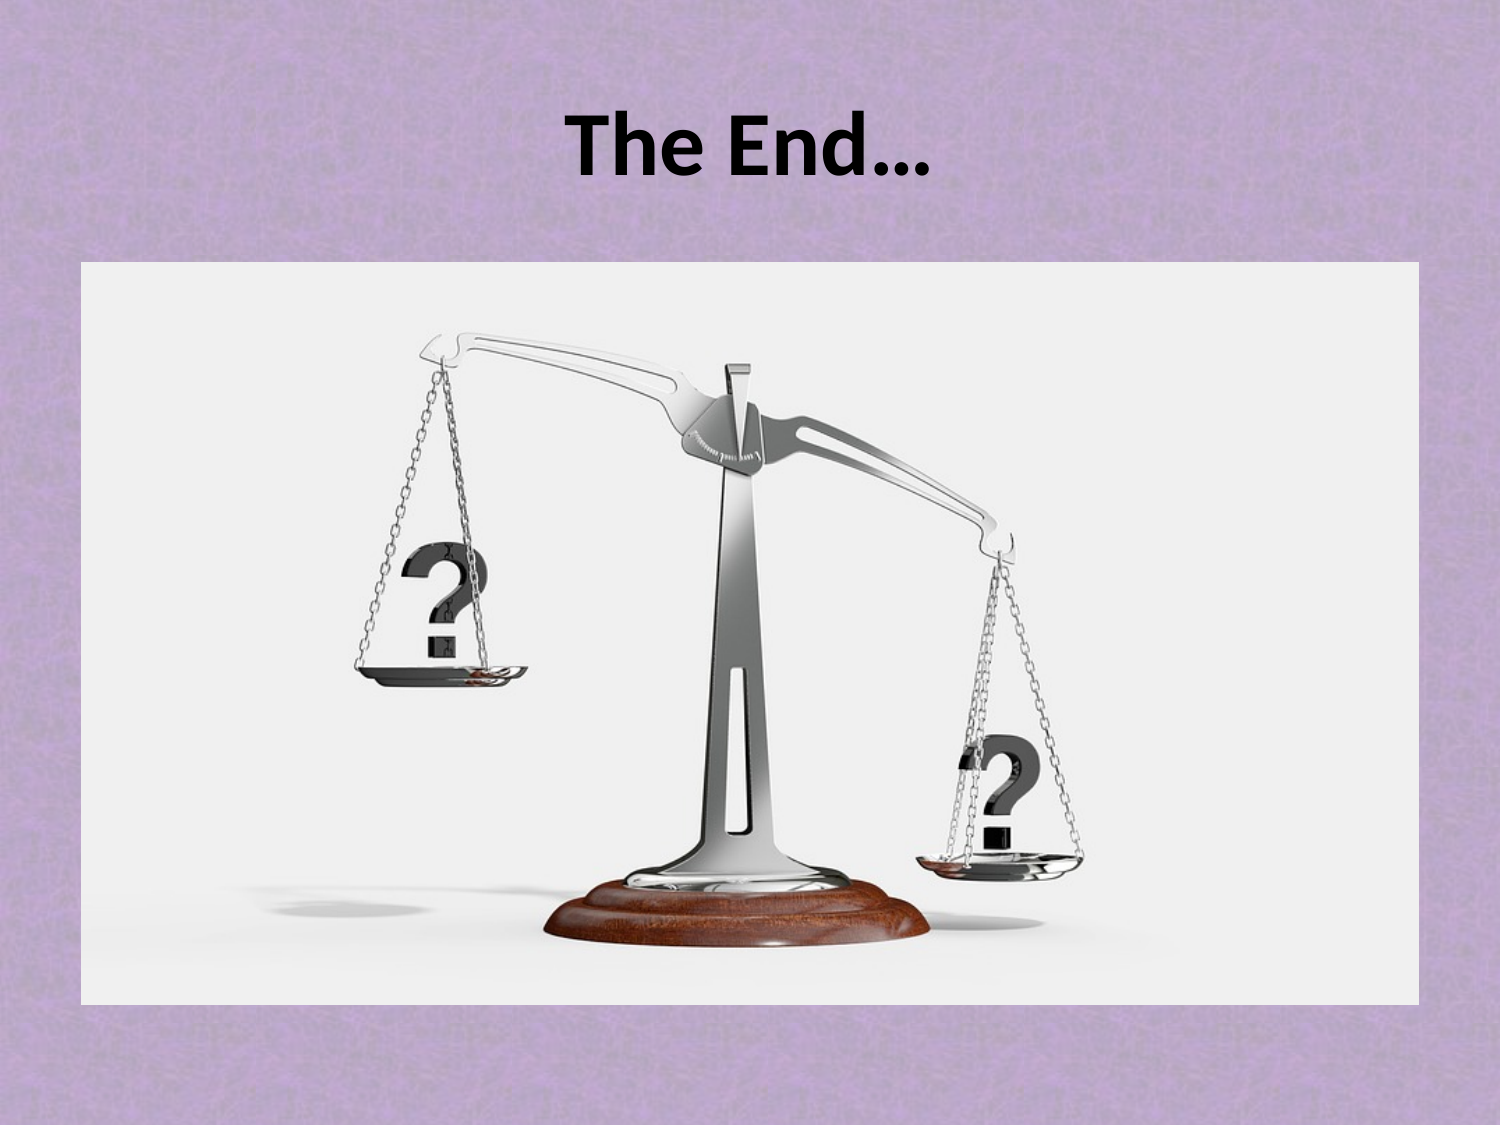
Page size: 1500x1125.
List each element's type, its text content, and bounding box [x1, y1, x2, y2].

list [81, 262, 1419, 1006]
title The End… [75, 45, 1425, 233]
